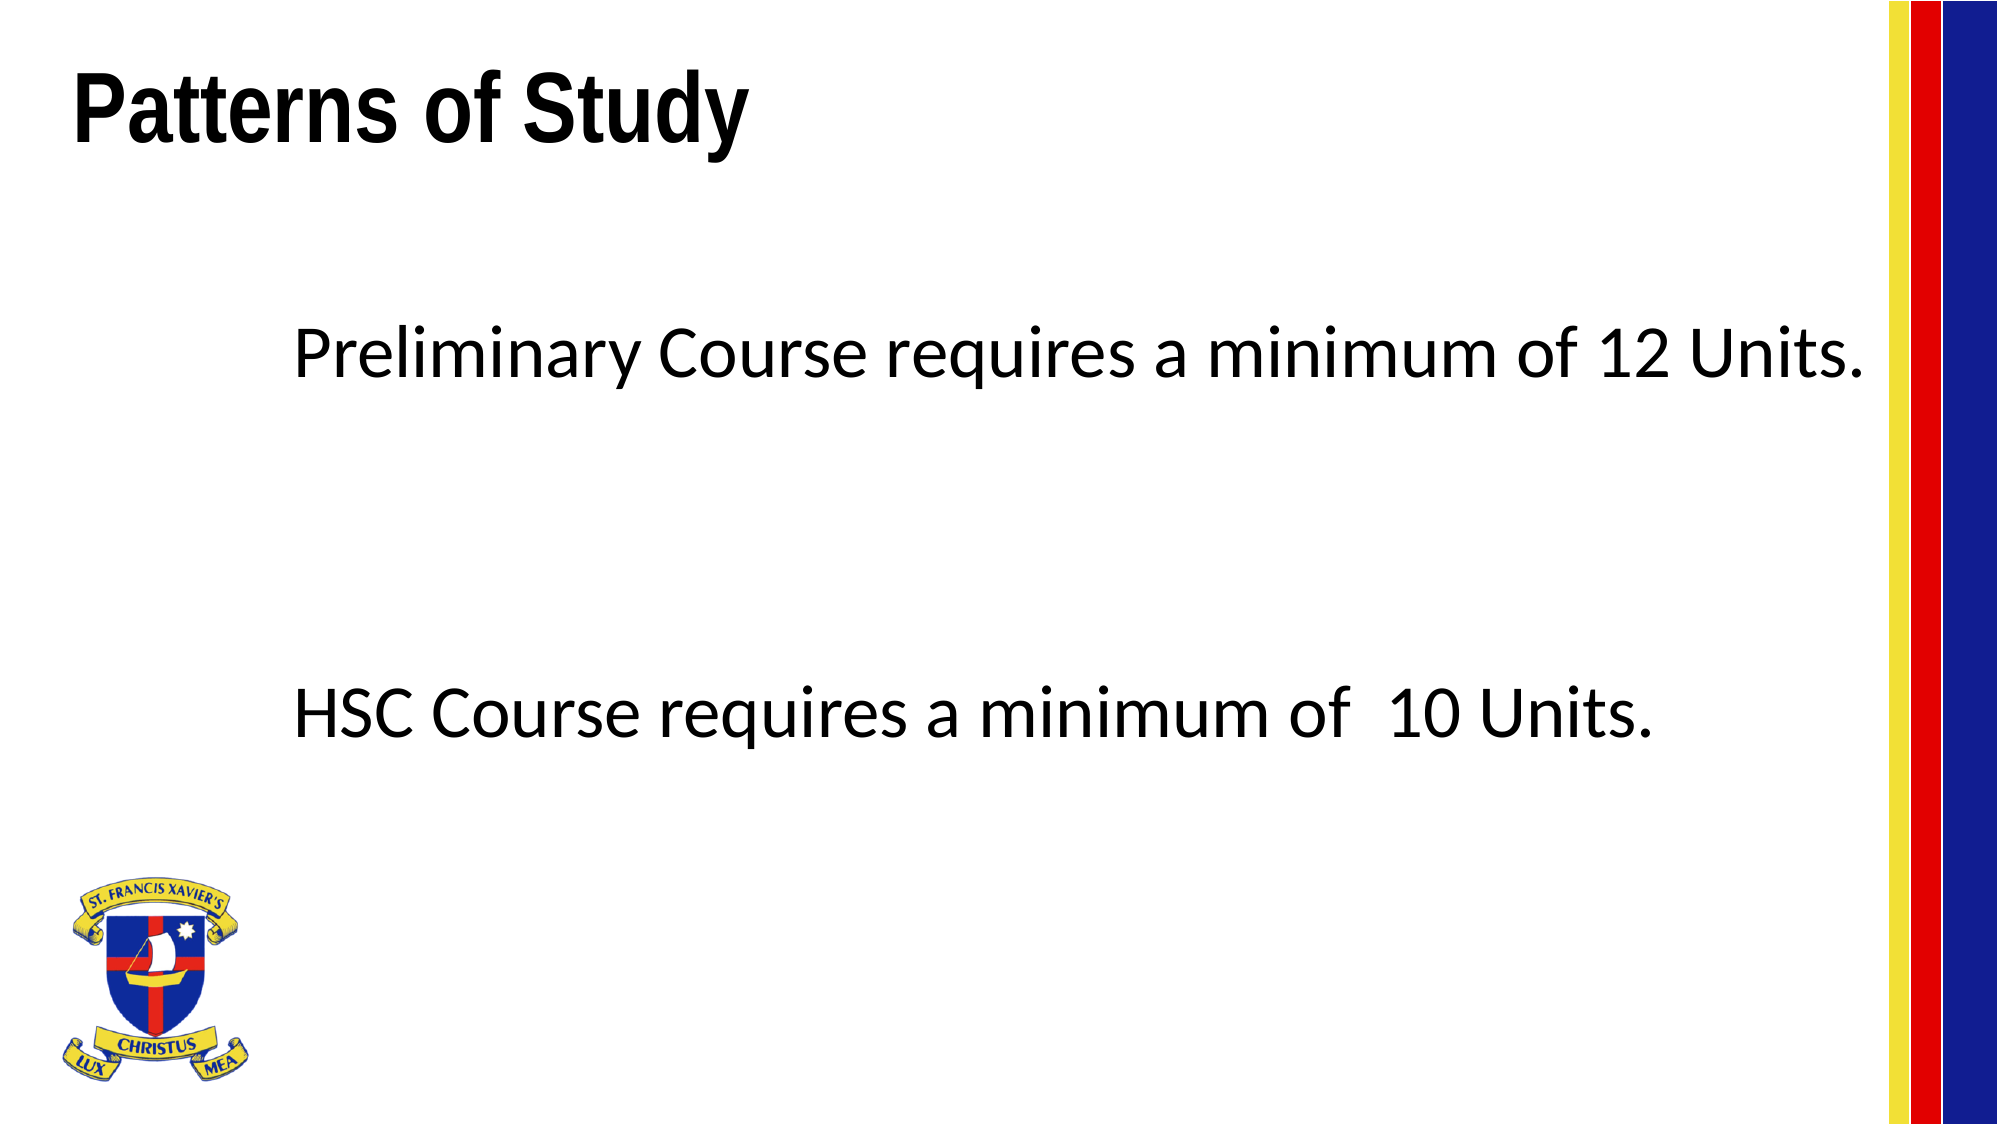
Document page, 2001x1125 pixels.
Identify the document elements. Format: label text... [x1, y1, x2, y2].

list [57, 870, 257, 1089]
text_box [1909, 0, 1943, 1125]
text_box [1887, 0, 1909, 1125]
title Patterns of Study [57, 58, 1424, 162]
text_box [1943, 0, 1999, 1125]
text_box Preliminary Course requires a minimum of 12 Units. HSC Course requires a minimum of 10 Units. [278, 295, 1887, 820]
